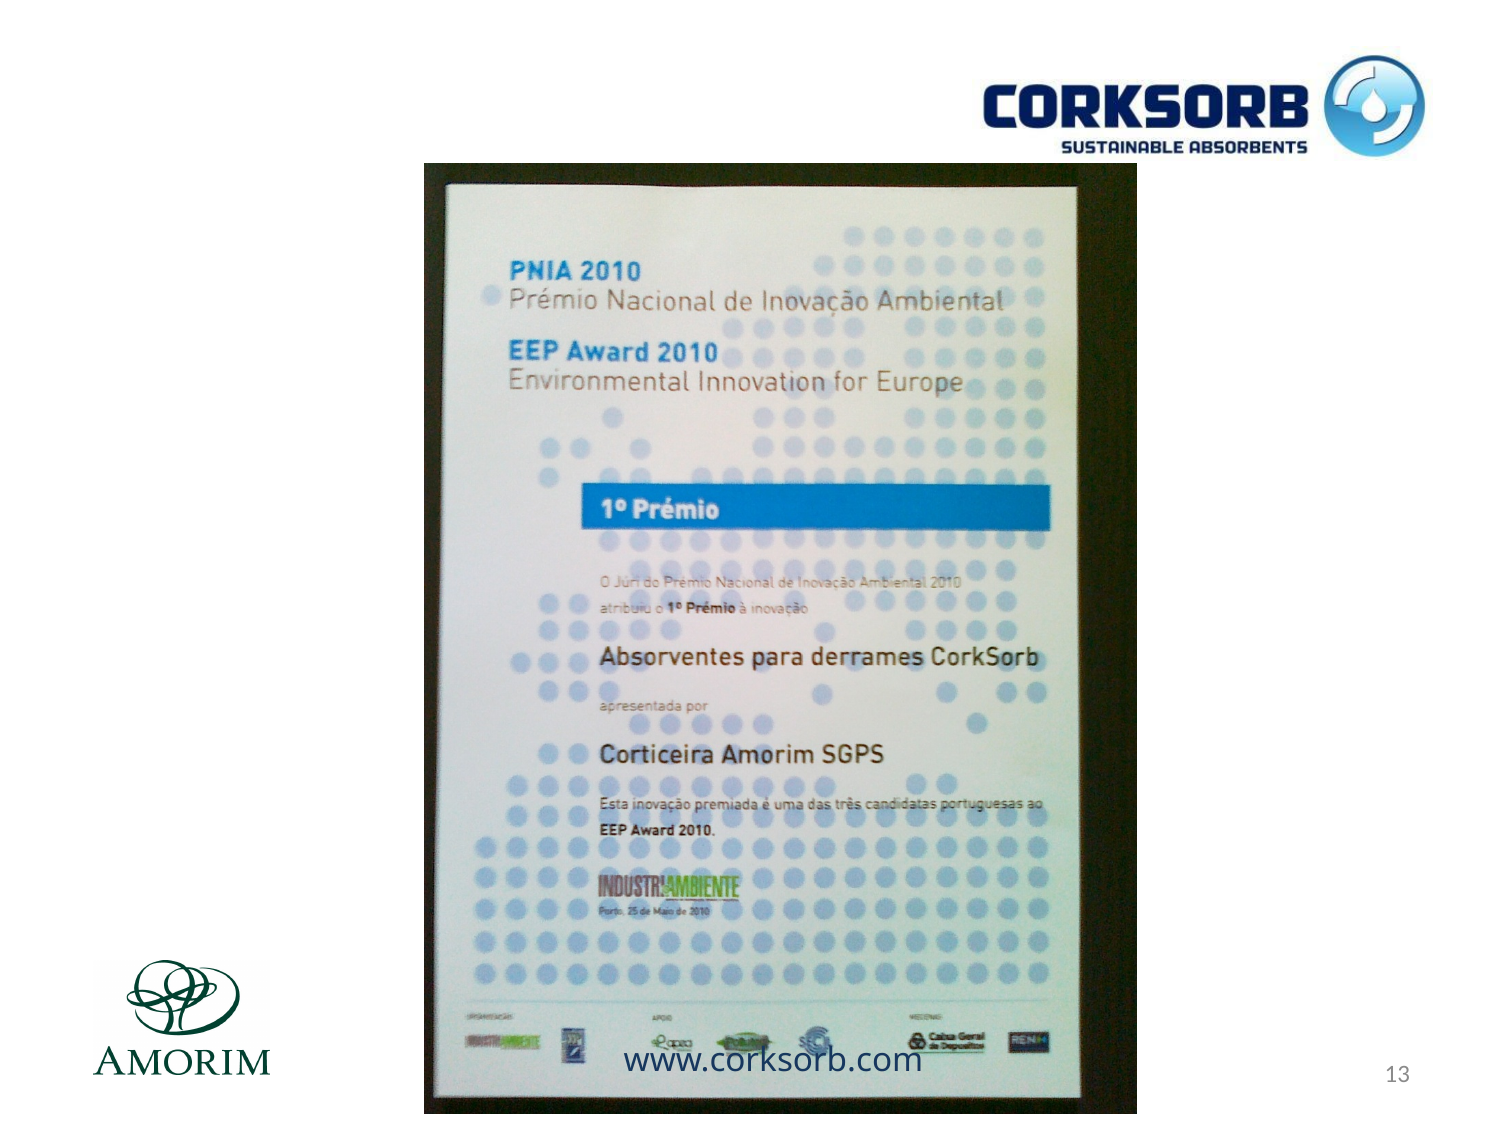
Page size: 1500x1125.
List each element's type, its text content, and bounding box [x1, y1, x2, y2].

slide_number 13 [1142, 1042, 1425, 1103]
picture [424, 163, 1137, 1114]
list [972, 46, 1433, 162]
picture [93, 960, 270, 1076]
